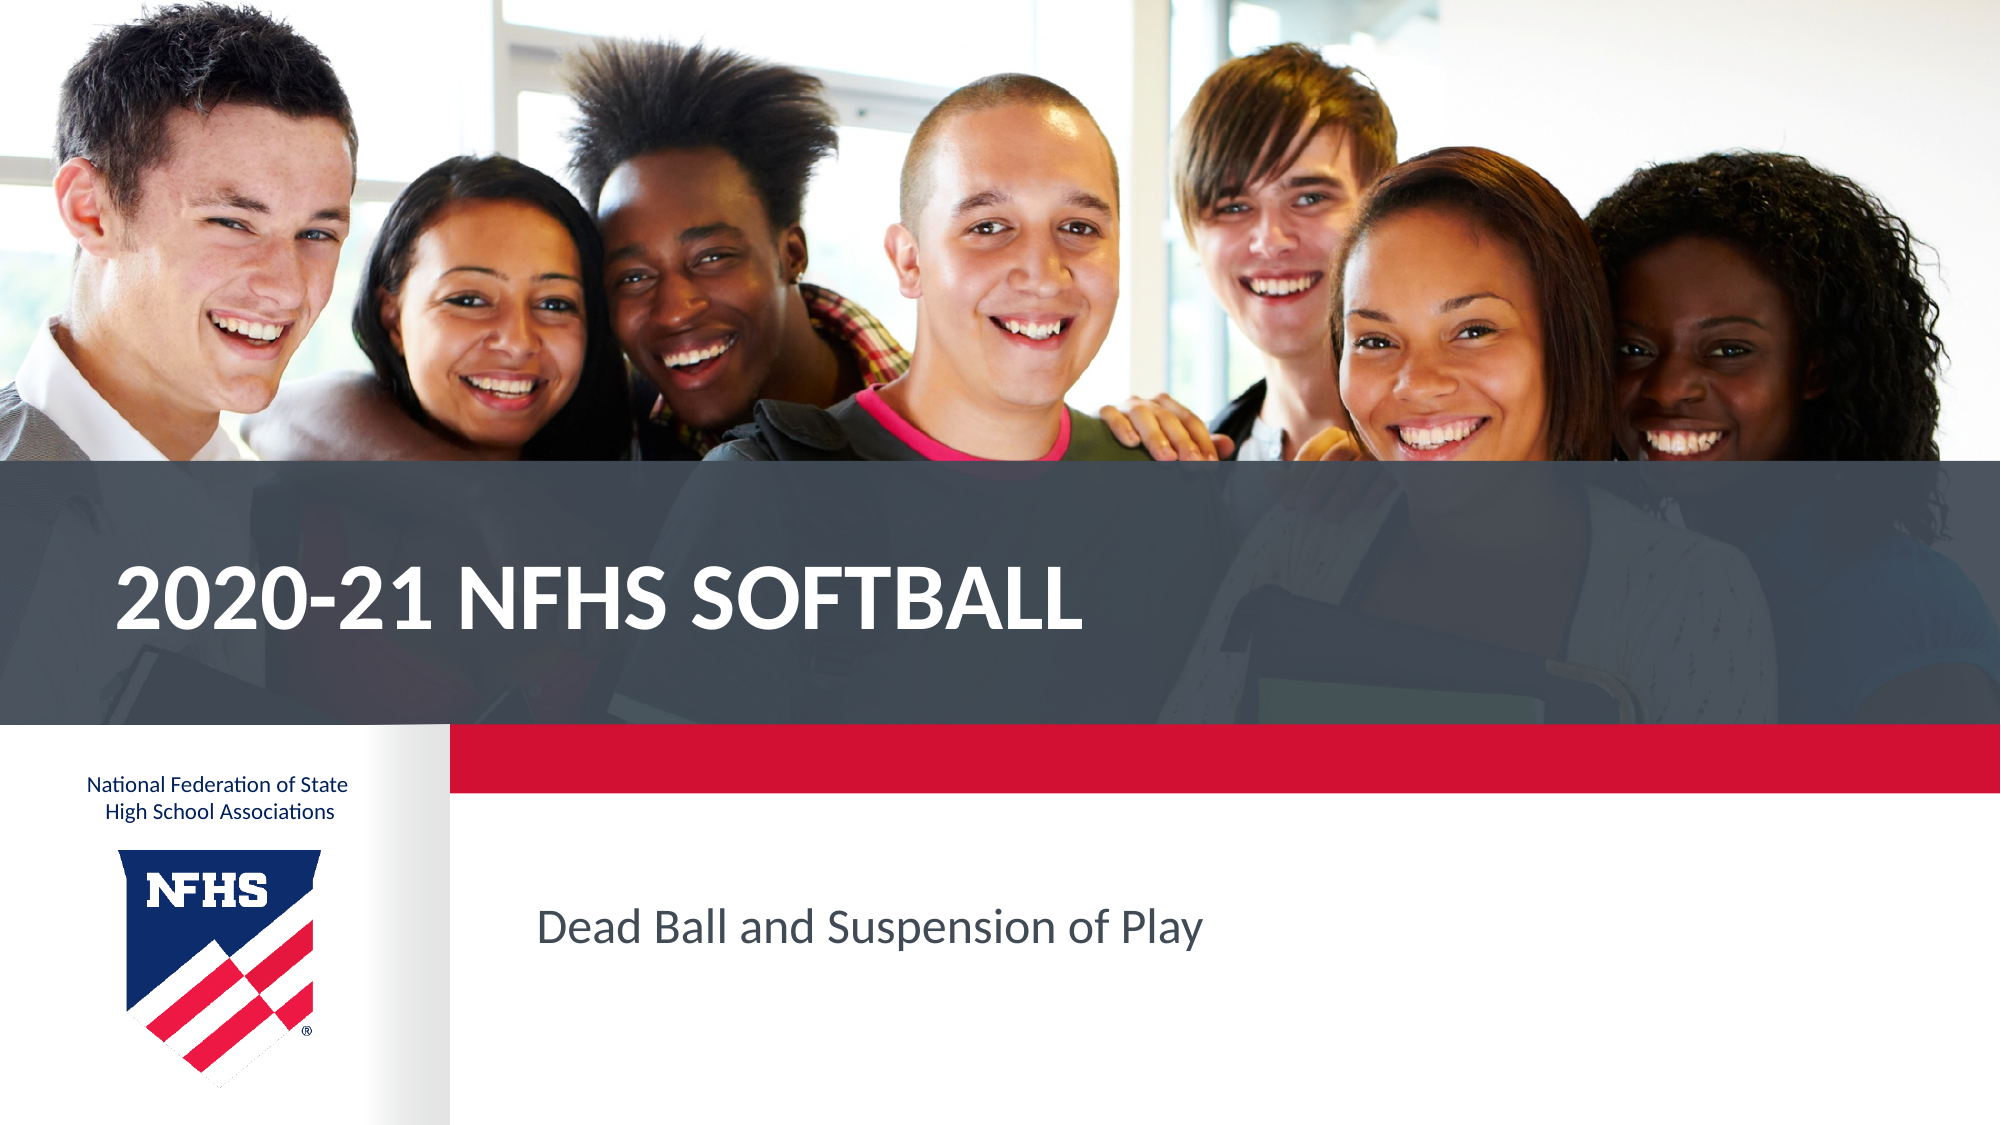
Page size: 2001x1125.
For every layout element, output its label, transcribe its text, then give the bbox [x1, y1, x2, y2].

picture [0, 0, 2000, 460]
title 2020-21 NFHS Softball [99, 507, 1954, 712]
subtitle Dead Ball and Suspension of Play [521, 825, 1971, 1107]
picture [118, 850, 321, 1088]
